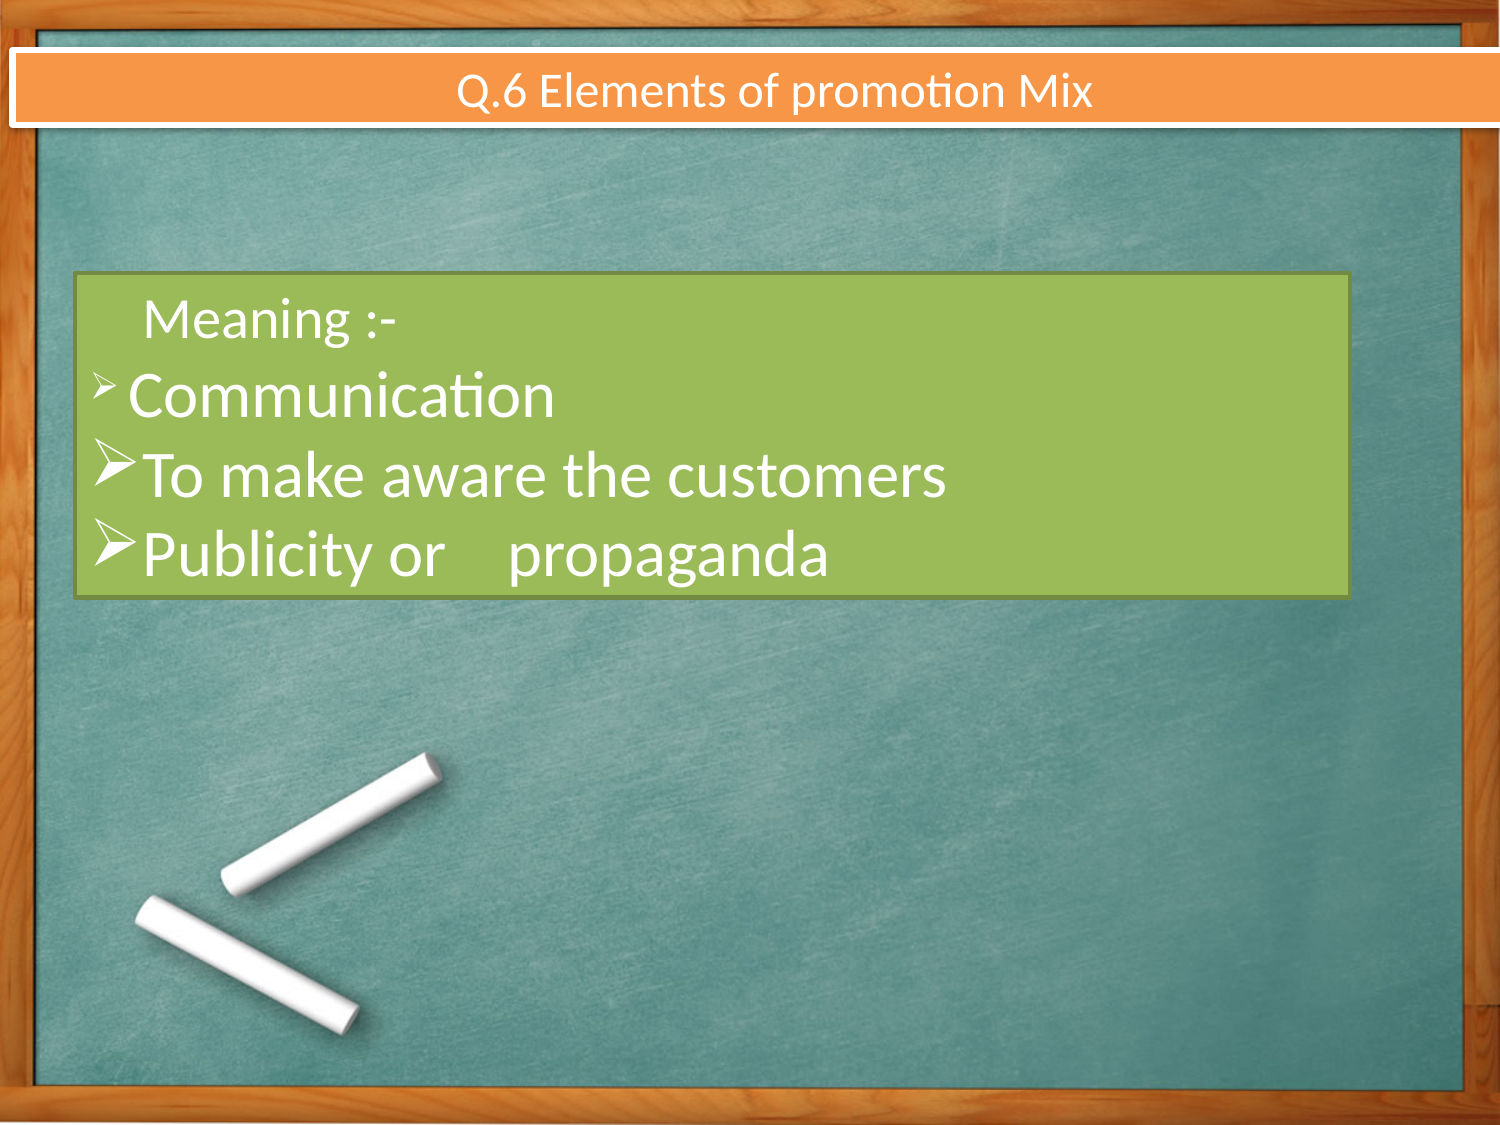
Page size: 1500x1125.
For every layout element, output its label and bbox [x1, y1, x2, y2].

list [0, 0, 1500, 1125]
